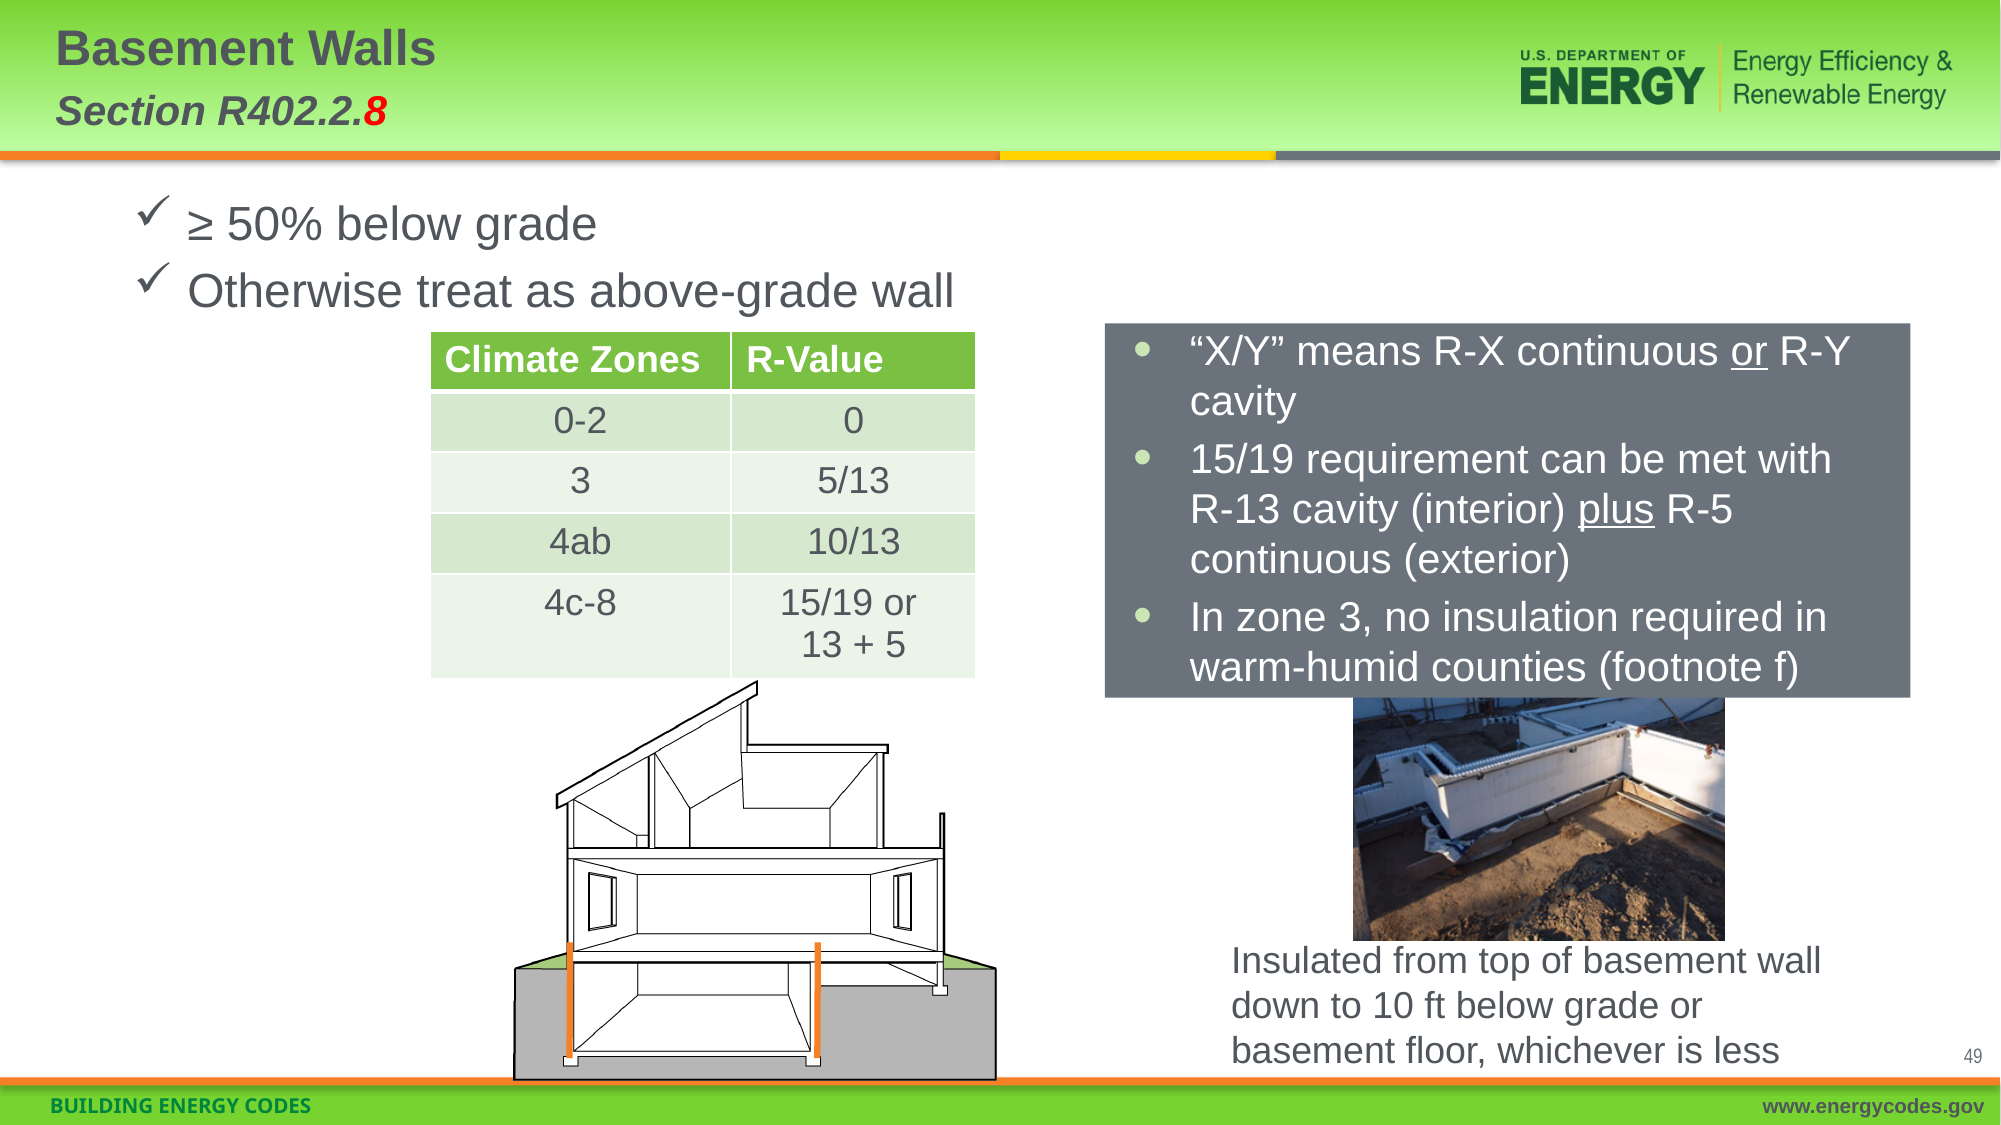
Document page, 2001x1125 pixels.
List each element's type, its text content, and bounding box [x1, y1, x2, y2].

text_box Insulated from top of basement wall down to 10 ft below grade or basement floor, whichever is less [1216, 928, 1887, 1079]
table_cell 0 [732, 394, 975, 451]
table_cell 3 [431, 453, 730, 512]
table_cell 4c-8 [431, 575, 730, 678]
list ≥ 50% below grade Otherwise treat as above-grade wall [118, 184, 1490, 326]
table_cell 15/19 or 13 + 5 [732, 575, 975, 677]
table_cell 4ab [431, 514, 730, 573]
table_cell 10/13 [732, 514, 975, 573]
table_header Climate Zones [431, 332, 730, 389]
picture [1521, 43, 1953, 112]
table_cell 0-2 [431, 394, 730, 451]
title Basement Walls Section R402.2.8 [40, 0, 973, 152]
table_cell 5/13 [732, 453, 975, 512]
text_box “X/Y” means R-X continuous or R-Y cavity 15/19 requirement can be met with R-13 cavity (interior) plus R-5 continuous (exterior) In zone 3, no insulation required in warm-humid counties (footnote f) [1104, 323, 1911, 698]
table_header R-Value [732, 332, 975, 389]
picture [1353, 562, 1725, 941]
picture [513, 678, 997, 1081]
